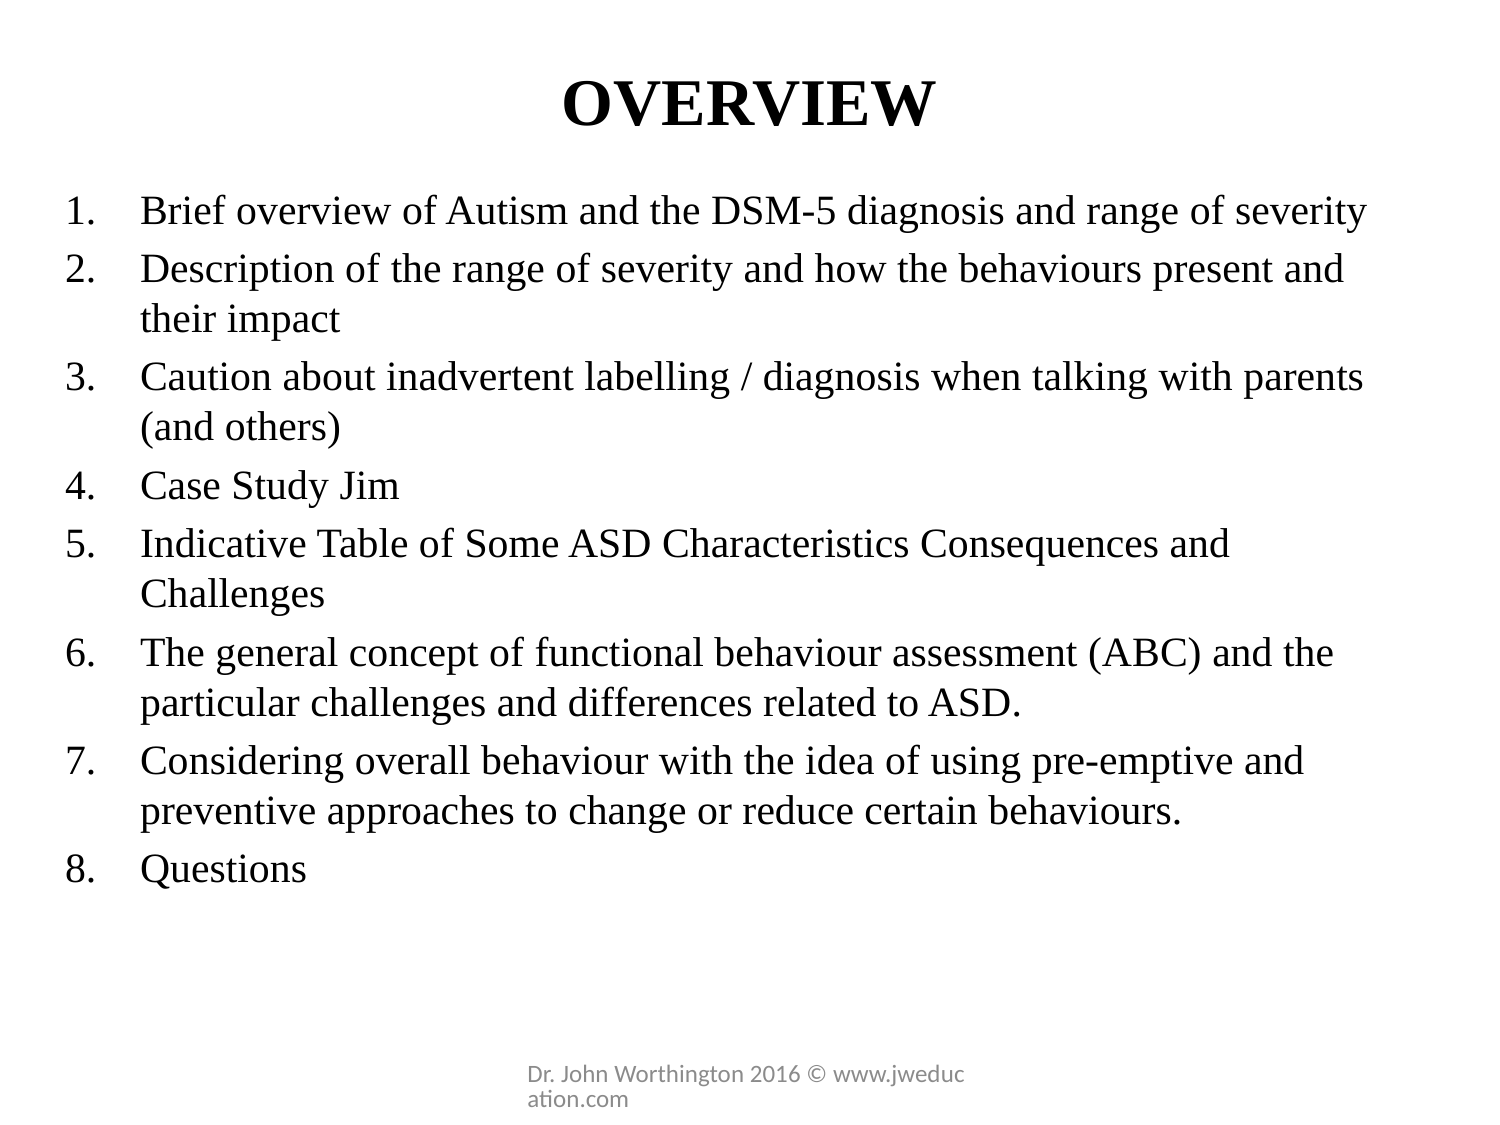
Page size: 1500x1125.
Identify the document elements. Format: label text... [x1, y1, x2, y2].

title OVERVIEW [75, 45, 1425, 233]
list Brief overview of Autism and the DSM-5 diagnosis and range of severity Description of the range of severity and how the behaviours present and their impact Caution about inadvertent labelling / diagnosis when talking with parents (and others) Case Study Jim Indicative Table of Some ASD Characteristics Consequences and Challenges The general concept of functional behaviour assessment (ABC) and the particular challenges and differences related to ASD. Considering overall behaviour with the idea of using pre-emptive and preventive approaches to change or reduce certain behaviours. Questions [50, 174, 1400, 918]
footer Dr. John Worthington 2016 © www.jweducation.com [512, 1042, 988, 1103]
